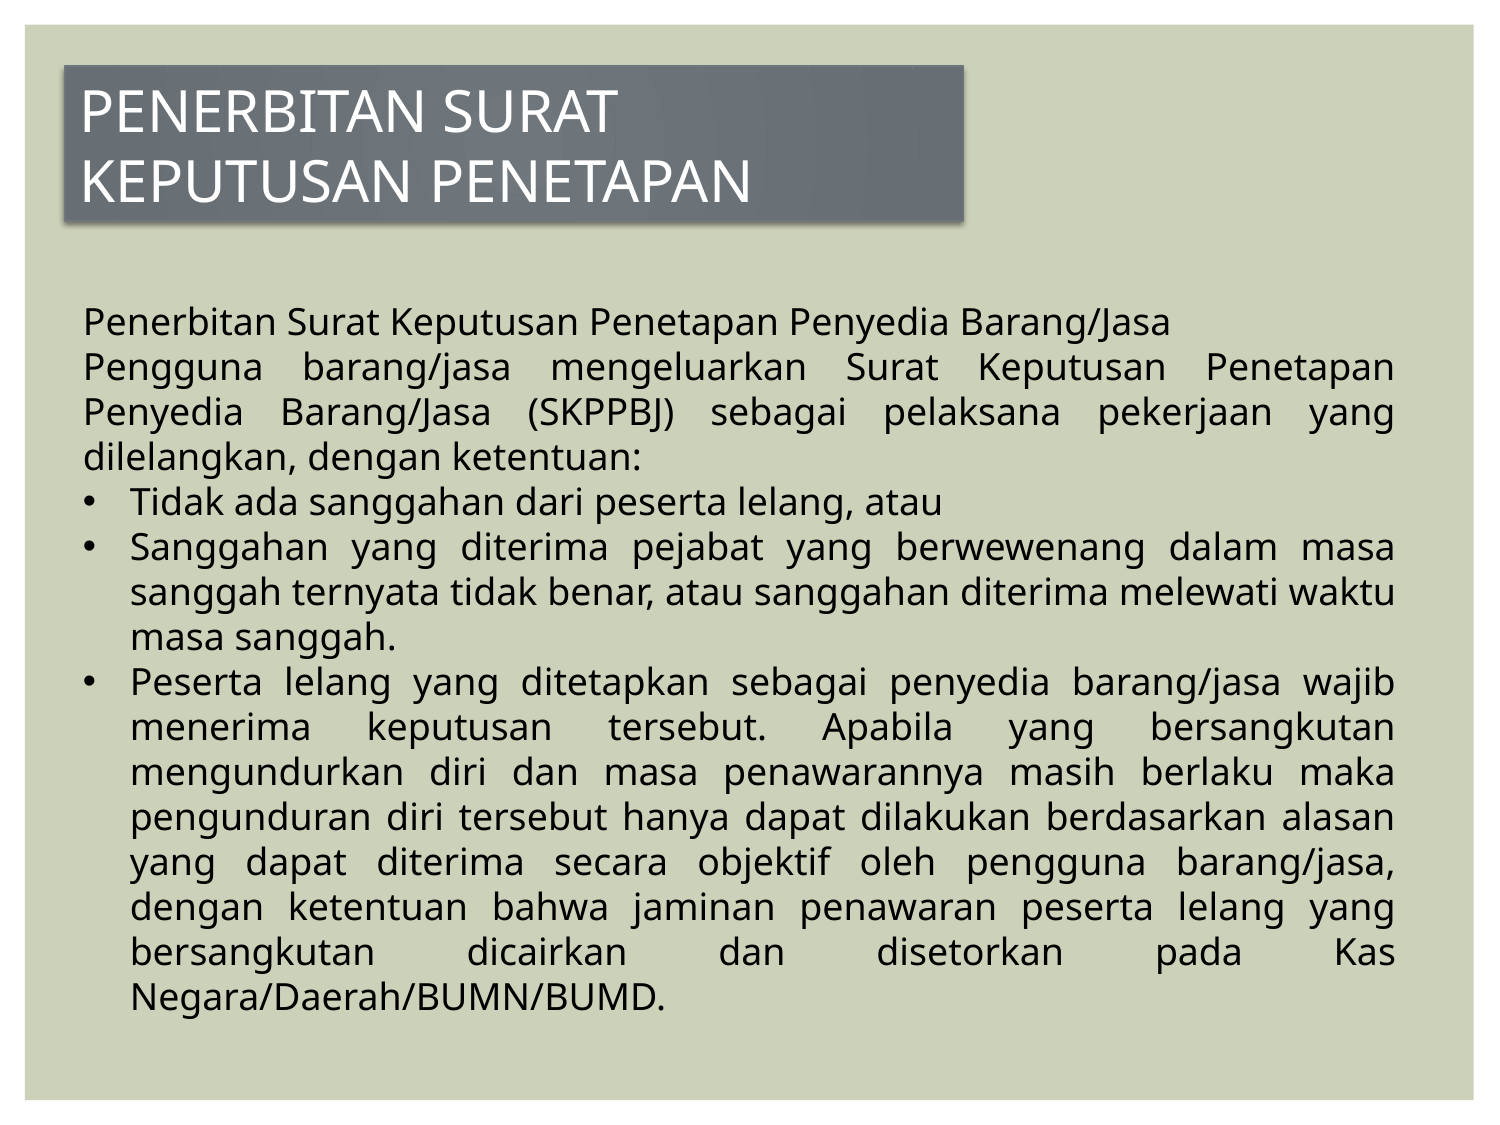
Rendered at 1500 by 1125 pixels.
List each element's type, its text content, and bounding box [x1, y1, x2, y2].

text_box Penerbitan Surat Keputusan Penetapan Penyedia Barang/Jasa Pengguna barang/jasa mengeluarkan Surat Keputusan Penetapan Penyedia Barang/Jasa (SKPPBJ) sebagai pelaksana pekerjaan yang dilelangkan, dengan ketentuan: Tidak ada sanggahan dari peserta lelang, atau Sanggahan yang diterima pejabat yang berwewenang dalam masa sanggah ternyata tidak benar, atau sanggahan diterima melewati waktu masa sanggah. Peserta lelang yang ditetapkan sebagai penyedia barang/jasa wajib menerima keputusan tersebut. Apabila yang bersangkutan mengundurkan diri dan masa penawarannya masih berlaku maka pengunduran diri tersebut hanya dapat dilakukan berdasarkan alasan yang dapat diterima secara objektif oleh pengguna barang/jasa, dengan ketentuan bahwa jaminan penawaran peserta lelang yang bersangkutan dicairkan dan disetorkan pada Kas Negara/Daerah/BUMN/BUMD. [68, 290, 1412, 1026]
text_box PENERBITAN SURAT KEPUTUSAN PENETAPAN [64, 65, 964, 222]
